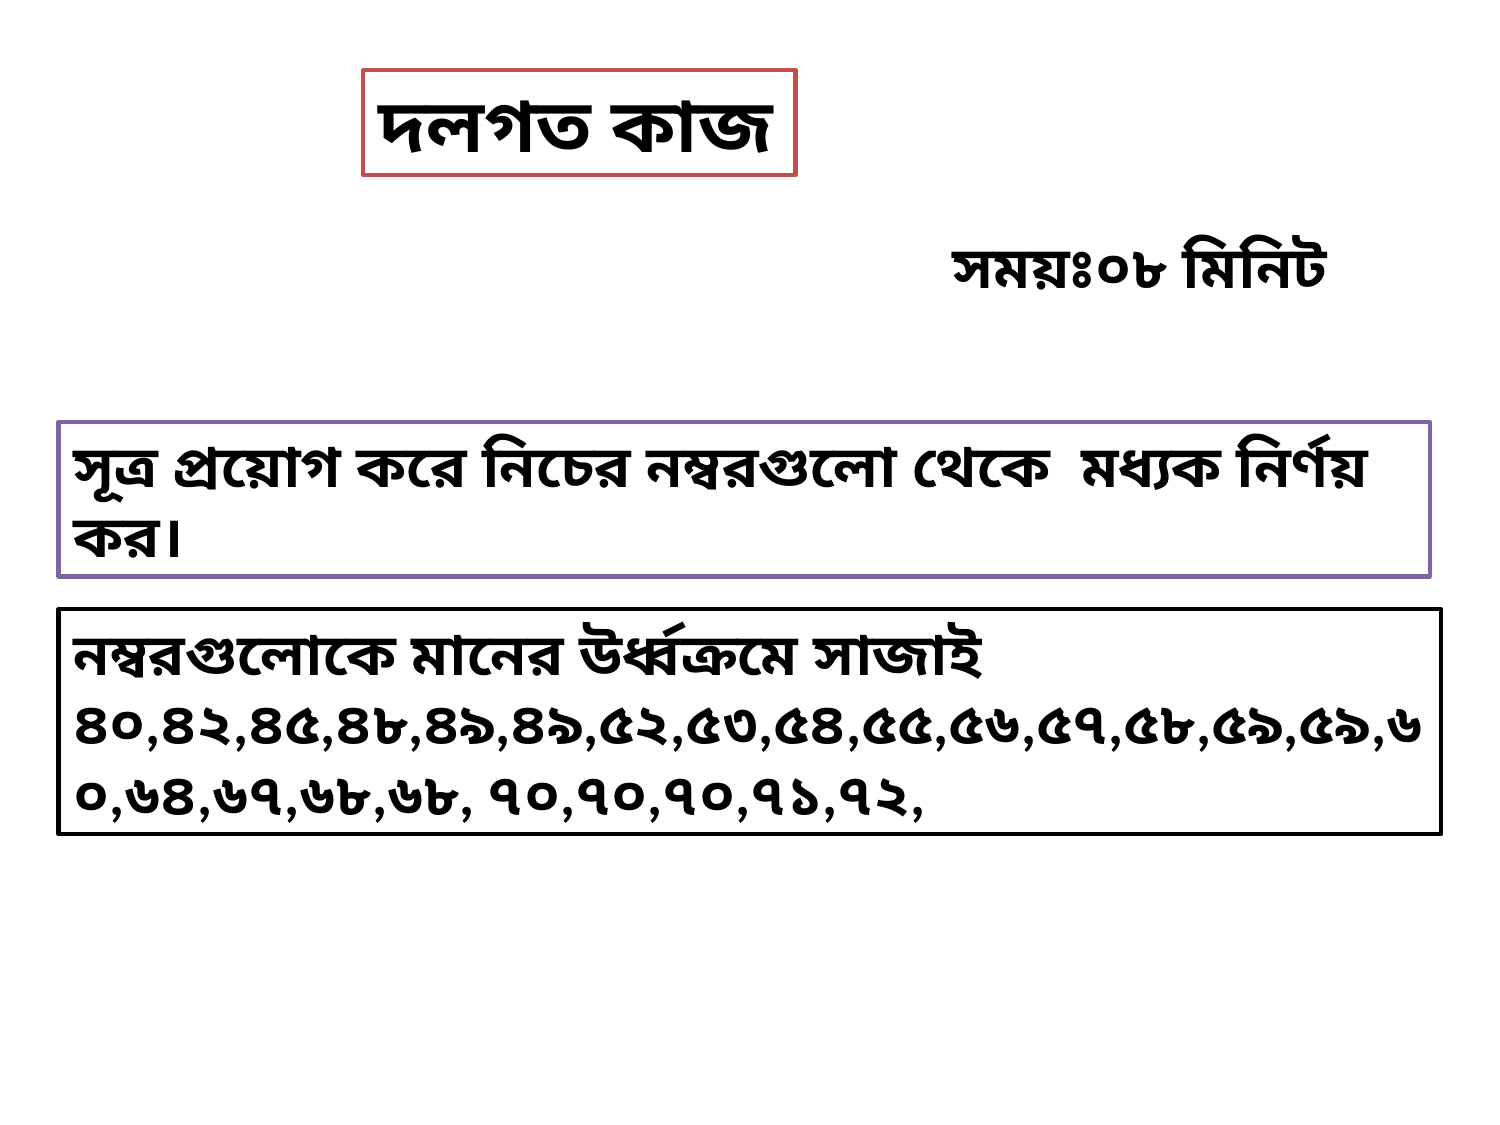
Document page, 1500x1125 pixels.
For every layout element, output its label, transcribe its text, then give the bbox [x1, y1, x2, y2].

text_box নম্বরগুলোকে মানের উর্ধ্বক্রমে সাজাই ৪০,৪২,৪৫,৪৮,৪৯,৪৯,৫২,৫৩,৫৪,৫৫,৫৬,৫৭,৫৮,৫৯,৫৯,৬০,৬৪,৬৭,৬৮,৬৮, ৭০,৭০,৭০,৭১,৭২, [56, 607, 1443, 836]
text_box সূত্র প্রয়োগ করে নিচের নম্বরগুলো থেকে মধ্যক নির্ণয় কর। [56, 420, 1432, 579]
text_box দলগত কাজ [361, 68, 798, 177]
text_box সময়ঃ০৮ মিনিট [937, 222, 1388, 308]
